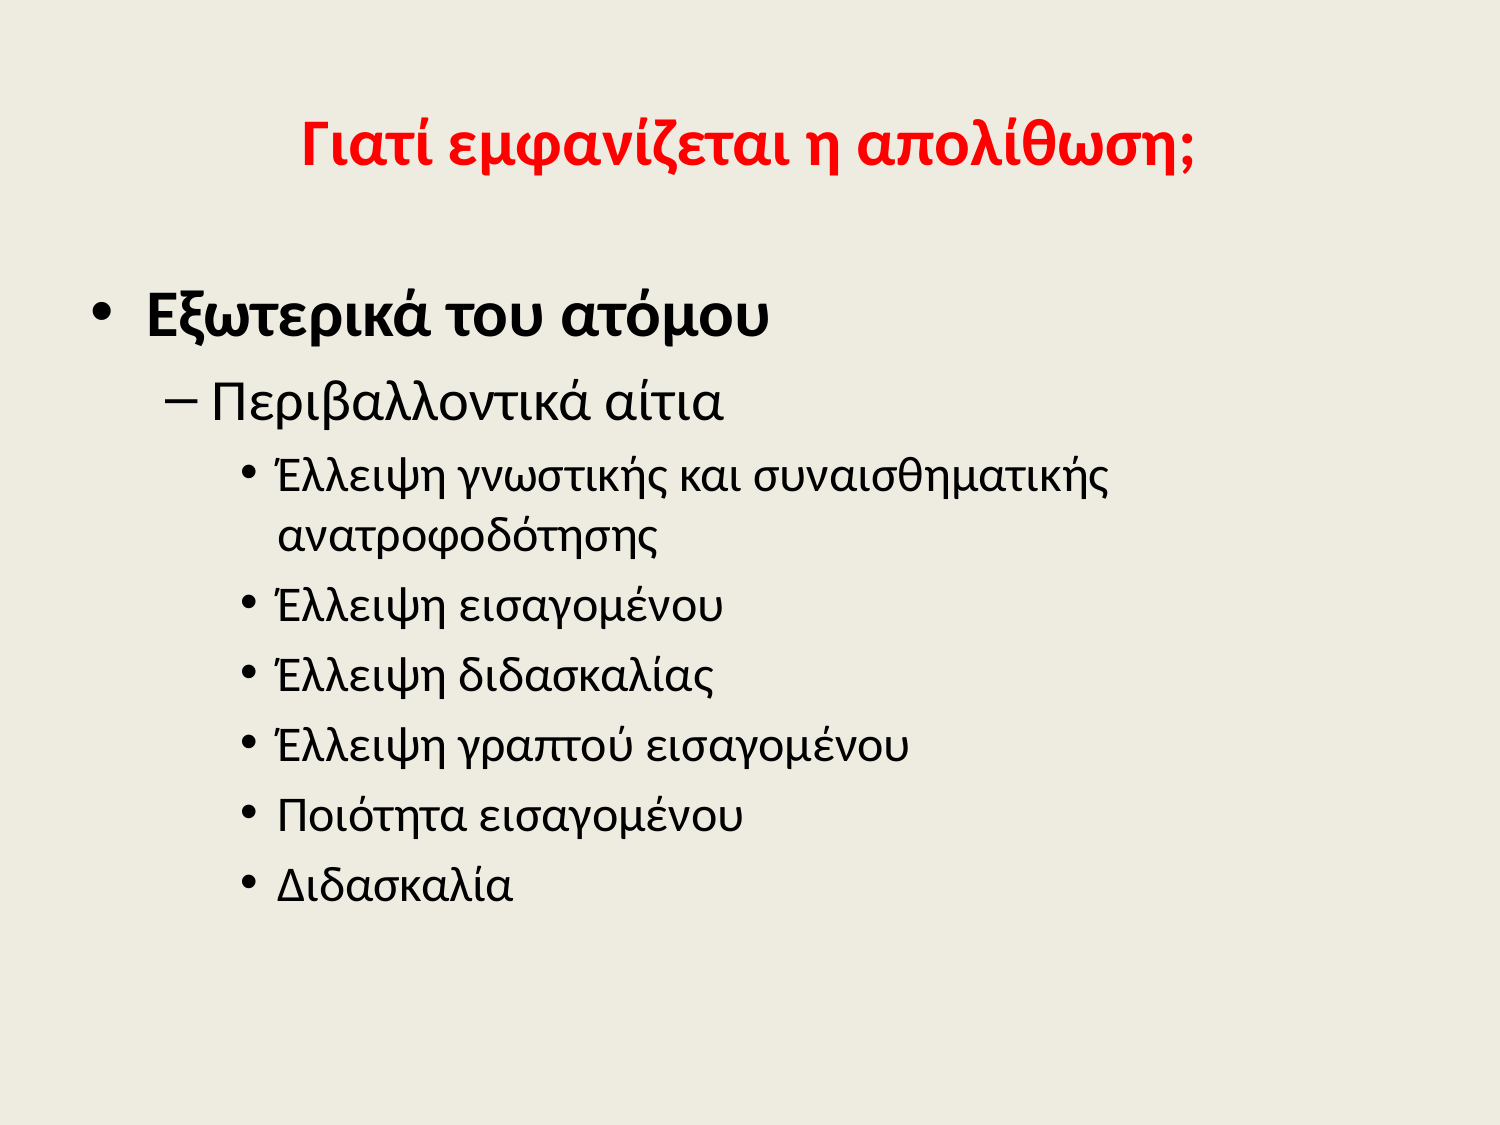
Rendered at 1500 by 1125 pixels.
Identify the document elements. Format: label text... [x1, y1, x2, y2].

title Γιατί εμφανίζεται η απολίθωση; [75, 45, 1425, 233]
list Εξωτερικά του ατόμου Περιβαλλοντικά αίτια Έλλειψη γνωστικής και συναισθηματικής ανατροφοδότησης Έλλειψη εισαγομένου Έλλειψη διδασκαλίας Έλλειψη γραπτού εισαγομένου Ποιότητα εισαγομένου Διδασκαλία [75, 262, 1425, 1005]
